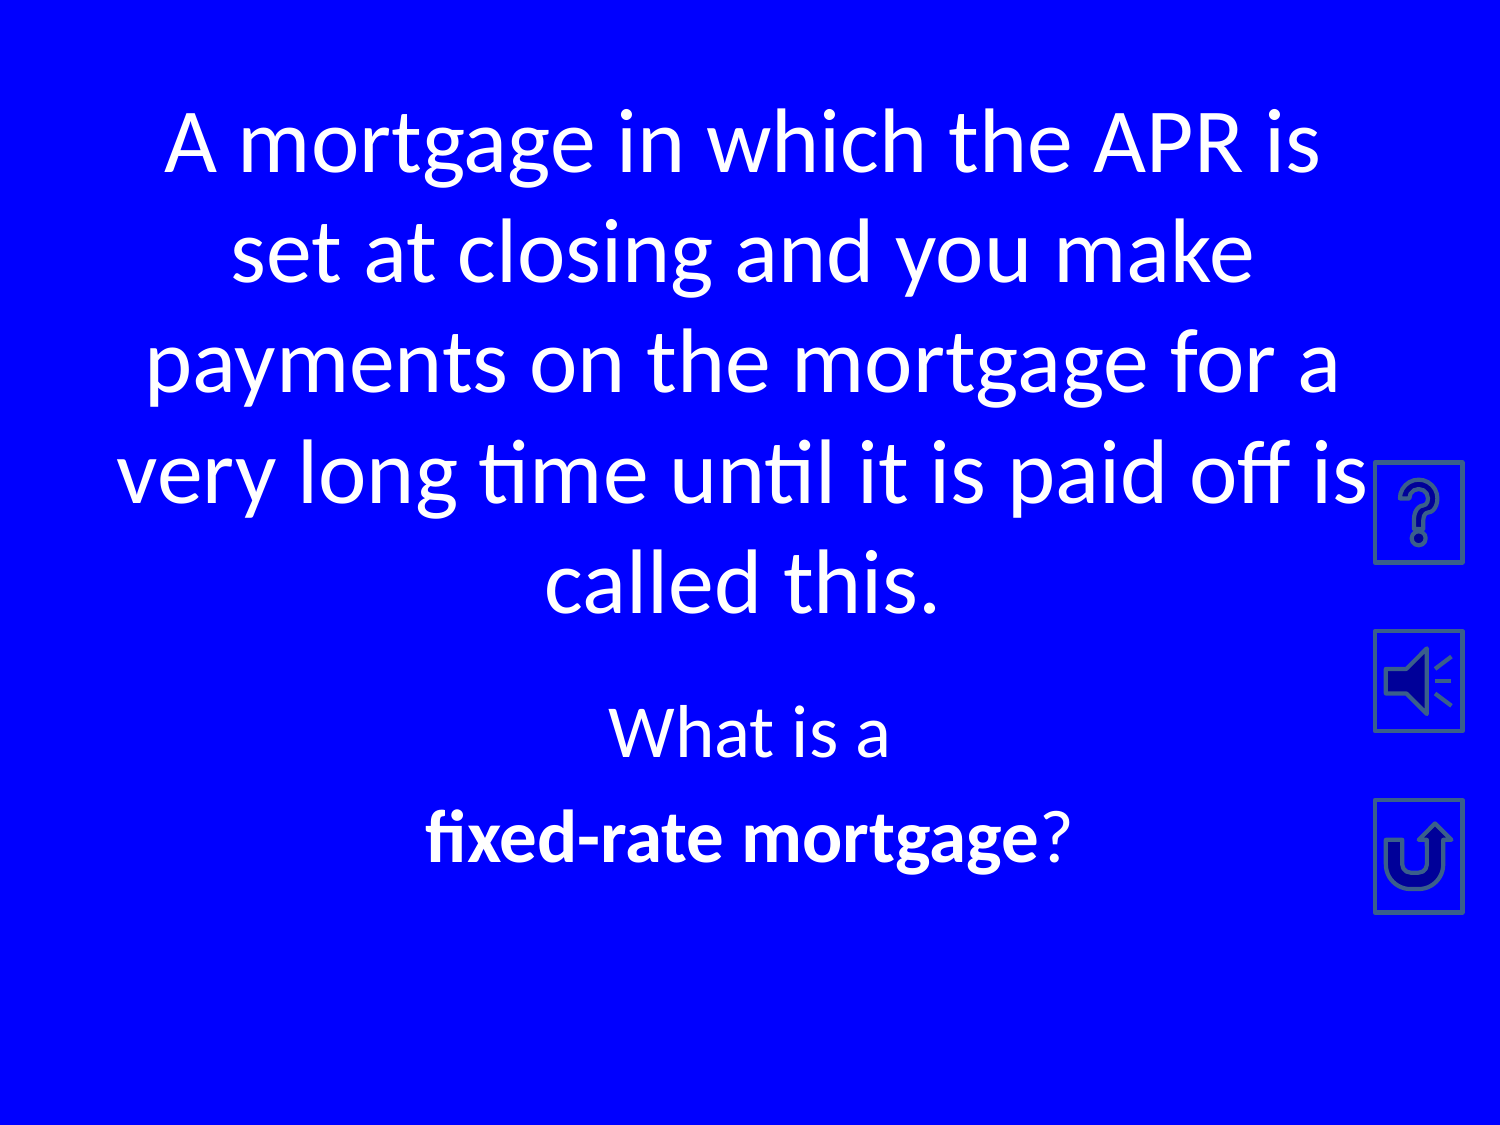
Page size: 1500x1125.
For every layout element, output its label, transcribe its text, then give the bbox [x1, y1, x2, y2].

list What is a fixed-rate mortgage? [137, 675, 1363, 1113]
text_box [1373, 460, 1465, 565]
text_box [1373, 798, 1465, 915]
text_box [1373, 629, 1465, 733]
title A mortgage in which the APR is set at closing and you make payments on the mortgage for a very long time until it is paid off is called this. [99, 37, 1388, 675]
